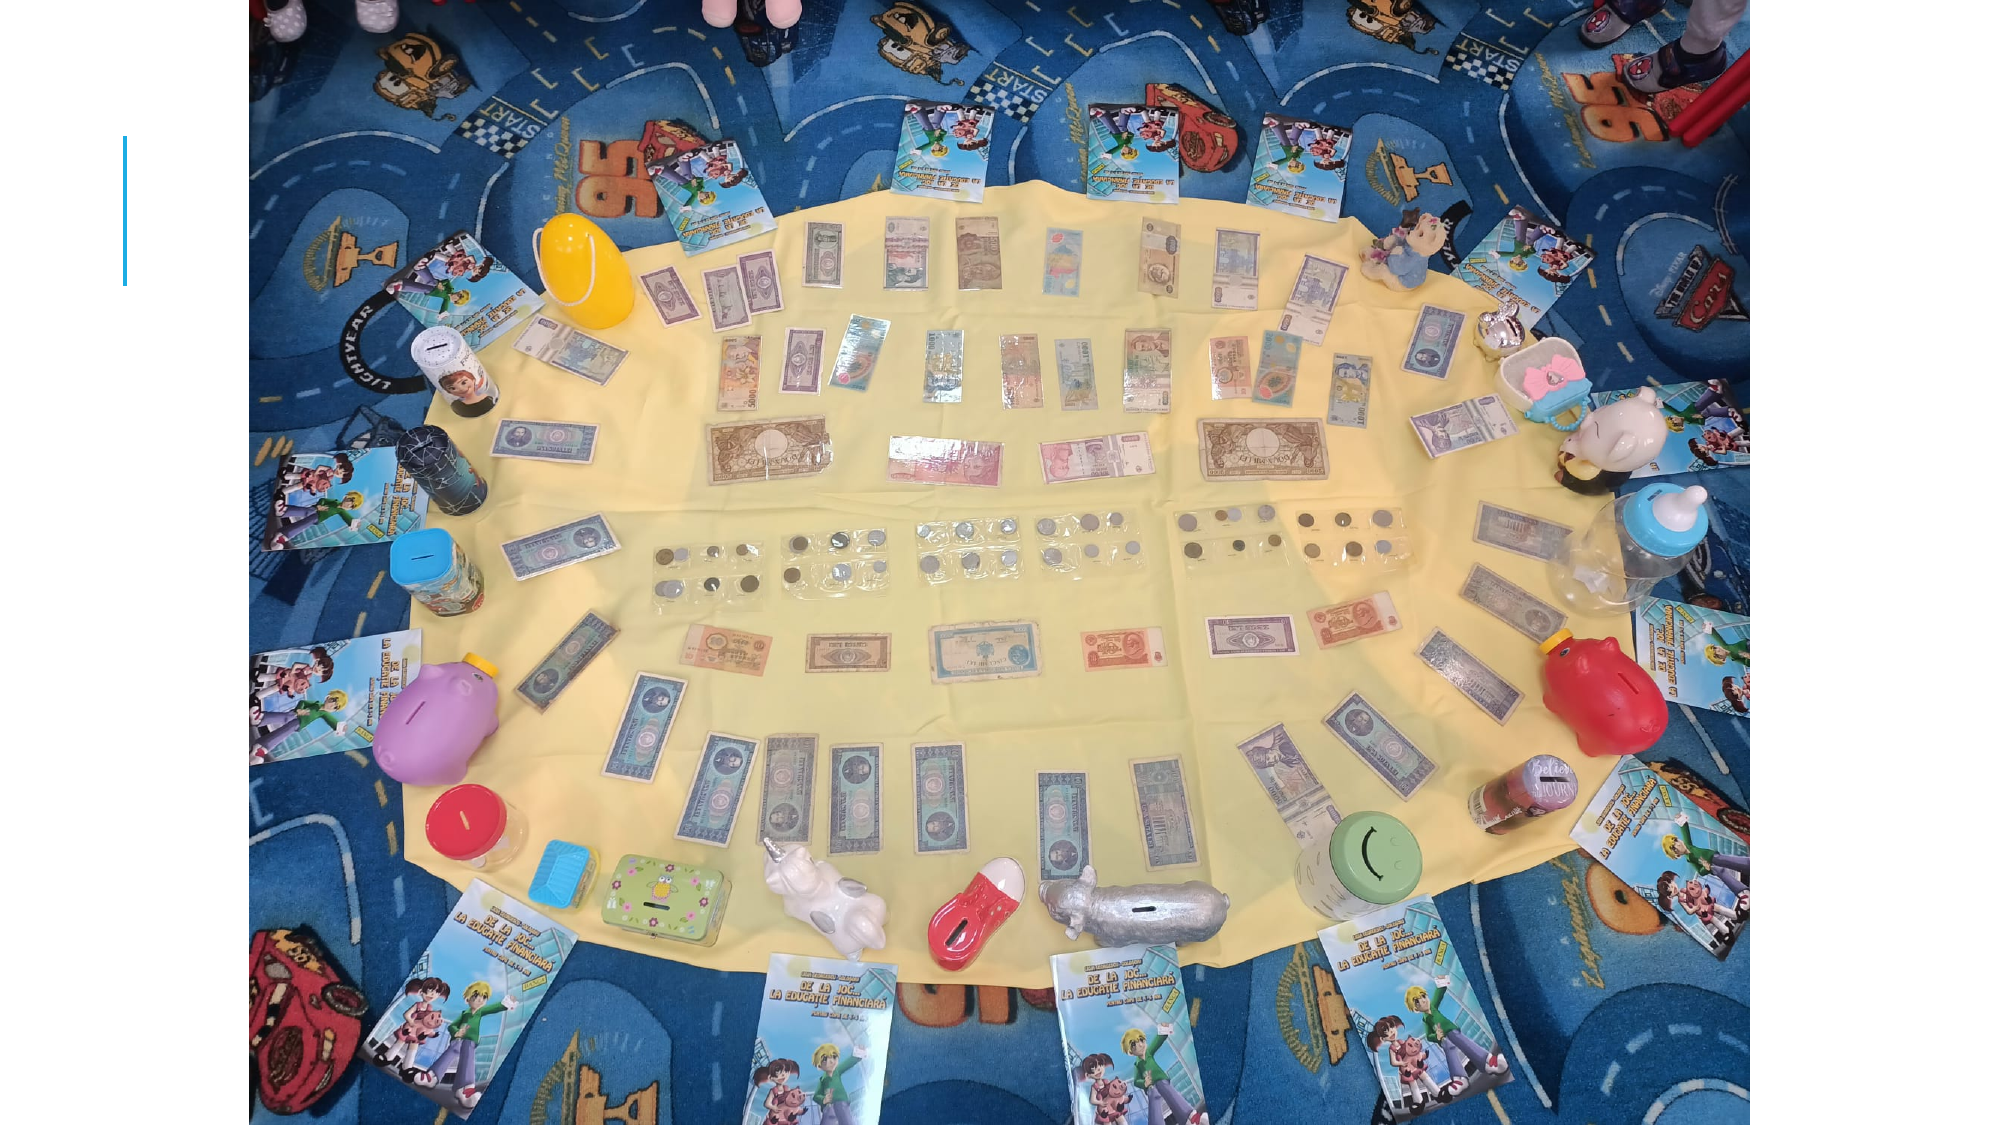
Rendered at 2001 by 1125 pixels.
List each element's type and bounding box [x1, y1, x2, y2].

picture [249, 0, 1751, 1125]
